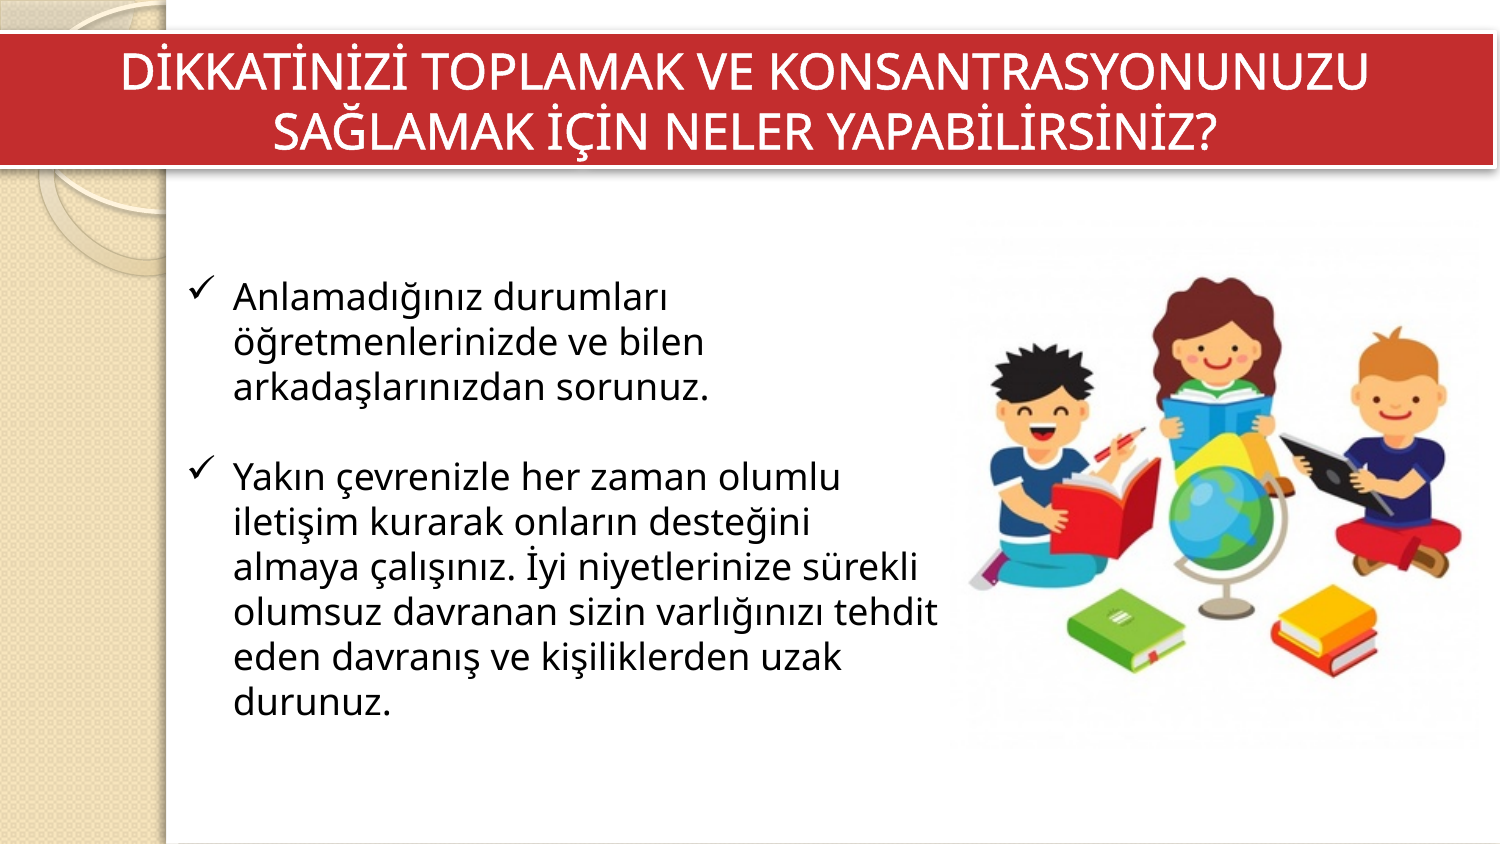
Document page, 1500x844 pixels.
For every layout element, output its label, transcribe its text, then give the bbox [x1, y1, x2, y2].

picture [950, 220, 1480, 749]
text_box Anlamadığınız durumları öğretmenlerinizde ve bilen arkadaşlarınızdan sorunuz. Yakın çevrenizle her zaman olumlu iletişim kurarak onların desteğini almaya çalışınız. İyi niyetlerinize sürekli olumsuz davranan sizin varlığınızı tehdit eden davranış ve kişiliklerden uzak durunuz. [171, 220, 946, 731]
text_box DİKKATİNİZİ TOPLAMAK VE KONSANTRASYONUNUZU SAĞLAMAK İÇİN NELER YAPABİLİRSİNİZ? [0, 30, 1497, 169]
